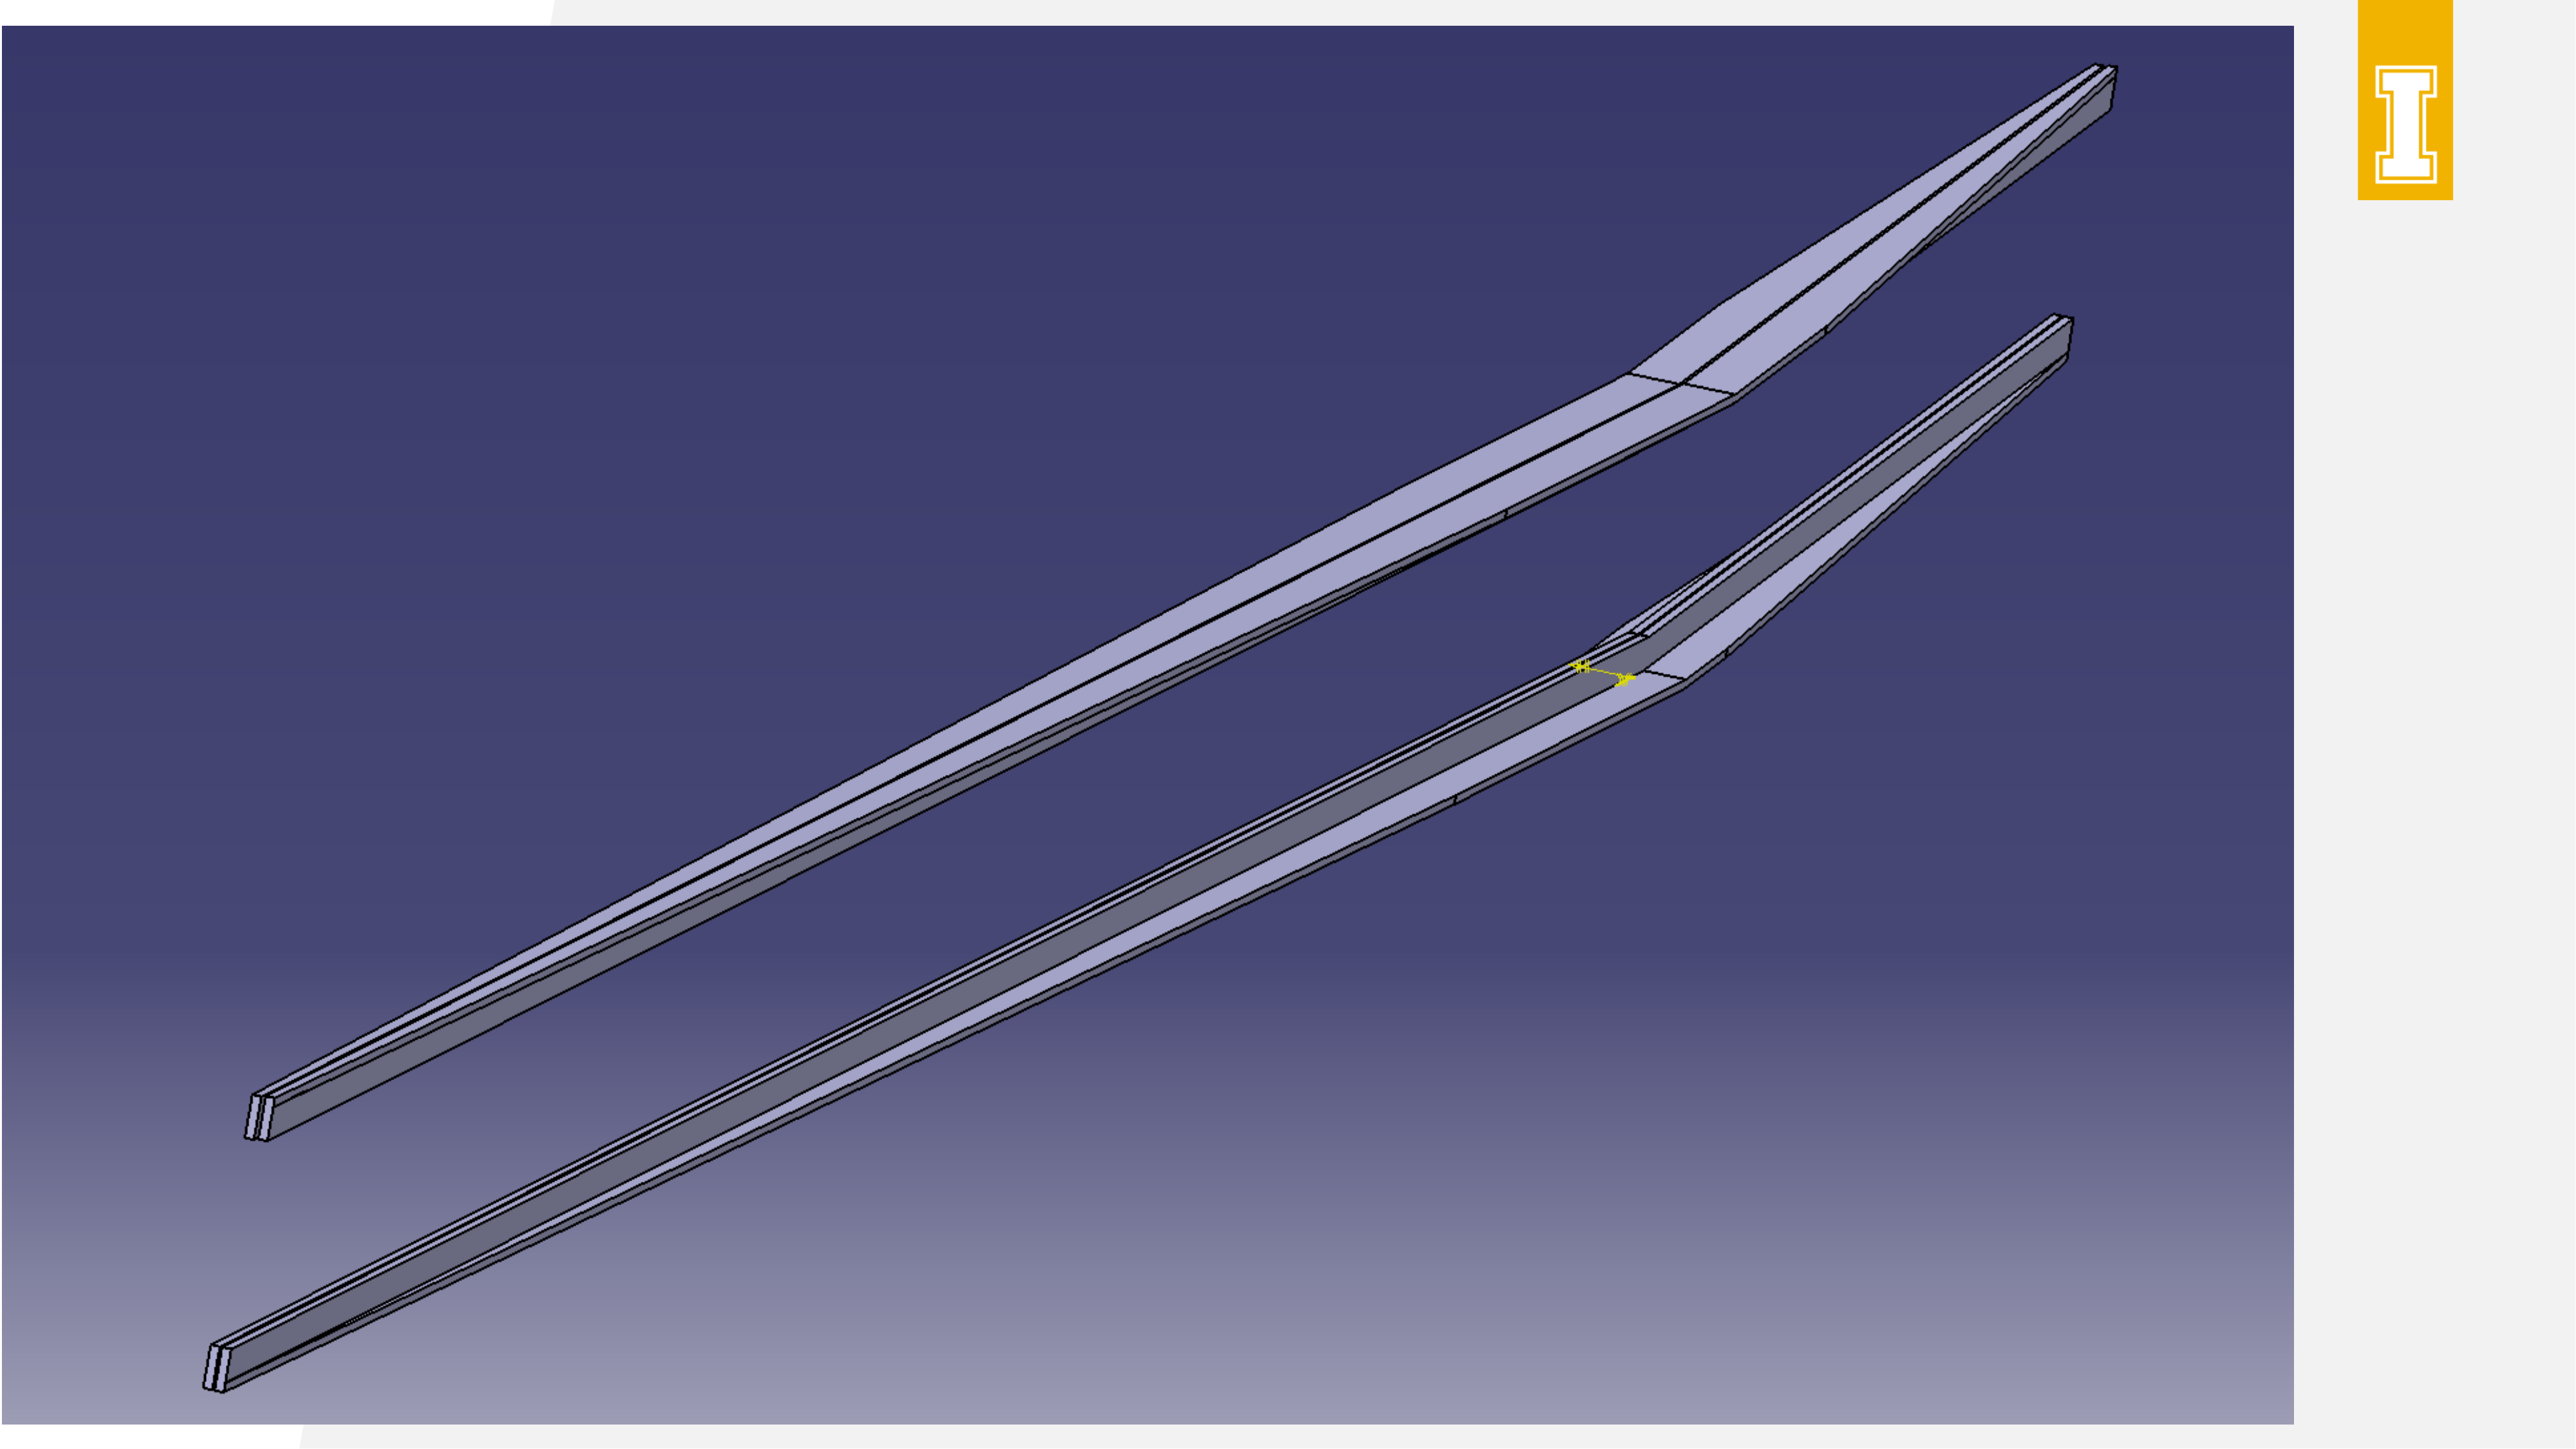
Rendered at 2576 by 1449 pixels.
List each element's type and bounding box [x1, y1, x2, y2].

picture [2, 26, 2294, 1425]
